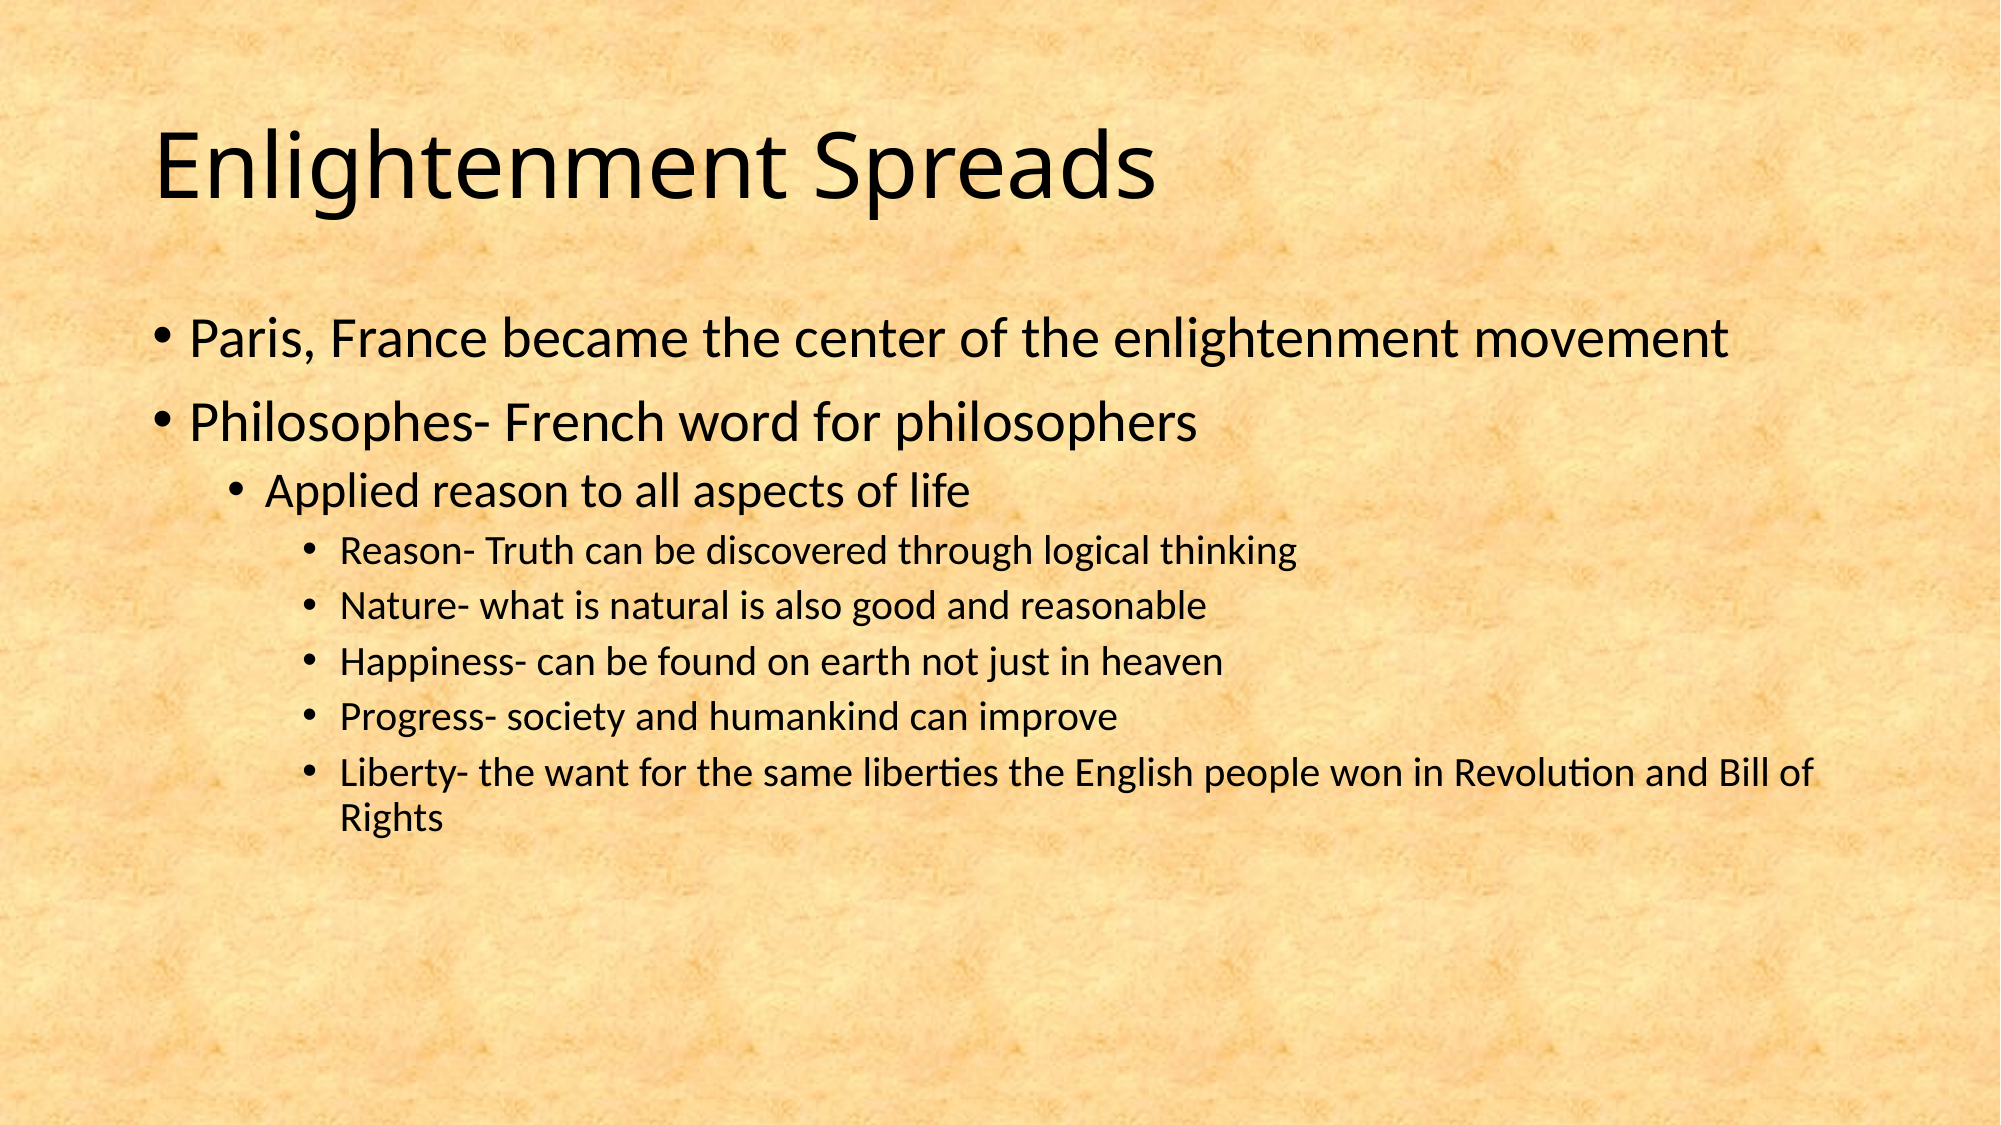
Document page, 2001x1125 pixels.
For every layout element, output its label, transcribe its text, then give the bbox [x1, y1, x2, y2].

title Enlightenment Spreads [137, 59, 1863, 278]
picture [0, 0, 2001, 1125]
list Paris, France became the center of the enlightenment movement Philosophes- French word for philosophers Applied reason to all aspects of life Reason- Truth can be discovered through logical thinking Nature- what is natural is also good and reasonable Happiness- can be found on earth not just in heaven Progress- society and humankind can improve Liberty- the want for the same liberties the English people won in Revolution and Bill of Rights [137, 299, 1863, 1014]
